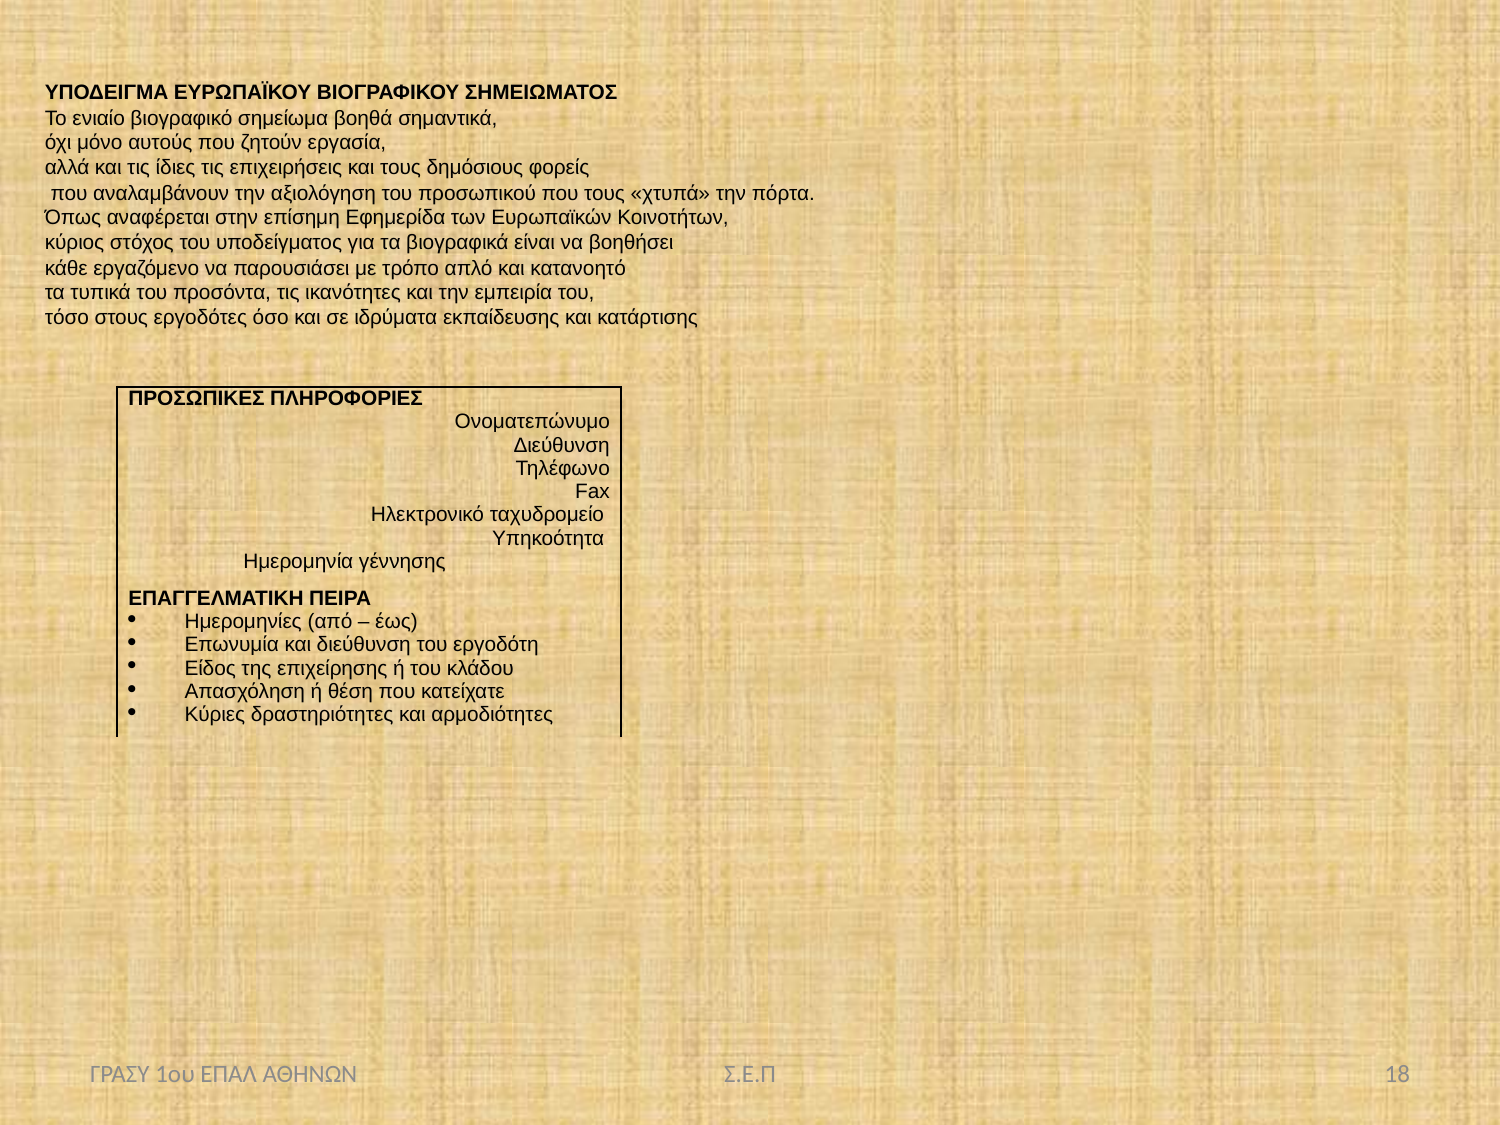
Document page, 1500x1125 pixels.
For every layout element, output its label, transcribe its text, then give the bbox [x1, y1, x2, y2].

text_box ΥΠΟΔΕΙΓΜΑ ΕΥΡΩΠΑΪΚΟΥ ΒΙΟΓΡΑΦΙΚΟΥ ΣΗΜΕΙΩΜΑΤΟΣ Το ενιαίο βιογραφικό σημείωμα βοηθά σημαντικά, όχι μόνο αυτούς που ζητούν εργασία, αλλά και τις ίδιες τις επιχειρήσεις και τους δημόσιους φορείς που αναλαμβάνουν την αξιολόγηση του προσωπικού που τους «χτυπά» την πόρτα. Όπως αναφέρεται στην επίσημη Εφημερίδα των Ευρωπαϊκών Κοινοτήτων, κύριος στόχος του υποδείγματος για τα βιογραφικά είναι να βοηθήσει κάθε εργαζόμενο να παρουσιάσει με τρόπο απλό και κατανοητό τα τυπικά του προσόντα, τις ικανότητες και την εμπειρία του, τόσο στους εργοδότες όσο και σε ιδρύματα εκπαίδευσης και κατάρτισης [29, 71, 836, 337]
slide_number ΓΡΑΣΥ 1ου ΕΠΑΛ ΑΘΗΝΩΝ [75, 1042, 425, 1103]
table_cell ΕΠΑΓΓΕΛΜΑΤΙΚΗ ΠΕΙΡΑ Ημερομηνίες (από – έως) Επωνυμία και διεύθυνση του εργοδότη Είδος της επιχείρησης ή του κλάδου Απασχόληση ή θέση που κατείχατε Κύριες δραστηριότητες και αρμοδιότητες [118, 587, 620, 737]
slide_number 18 [1074, 1042, 1425, 1103]
footer Σ.Ε.Π [512, 1042, 988, 1103]
table_header ΠΡΟΣΩΠΙΚΕΣ ΠΛΗΡΟΦΟΡΙΕΣ Ονοματεπώνυμο Διεύθυνση Τηλέφωνο Fax Ηλεκτρονικό ταχυδρομείο Υπηκοότητα Ημερομηνία γέννησης [118, 388, 620, 587]
picture [0, 0, 1500, 1125]
